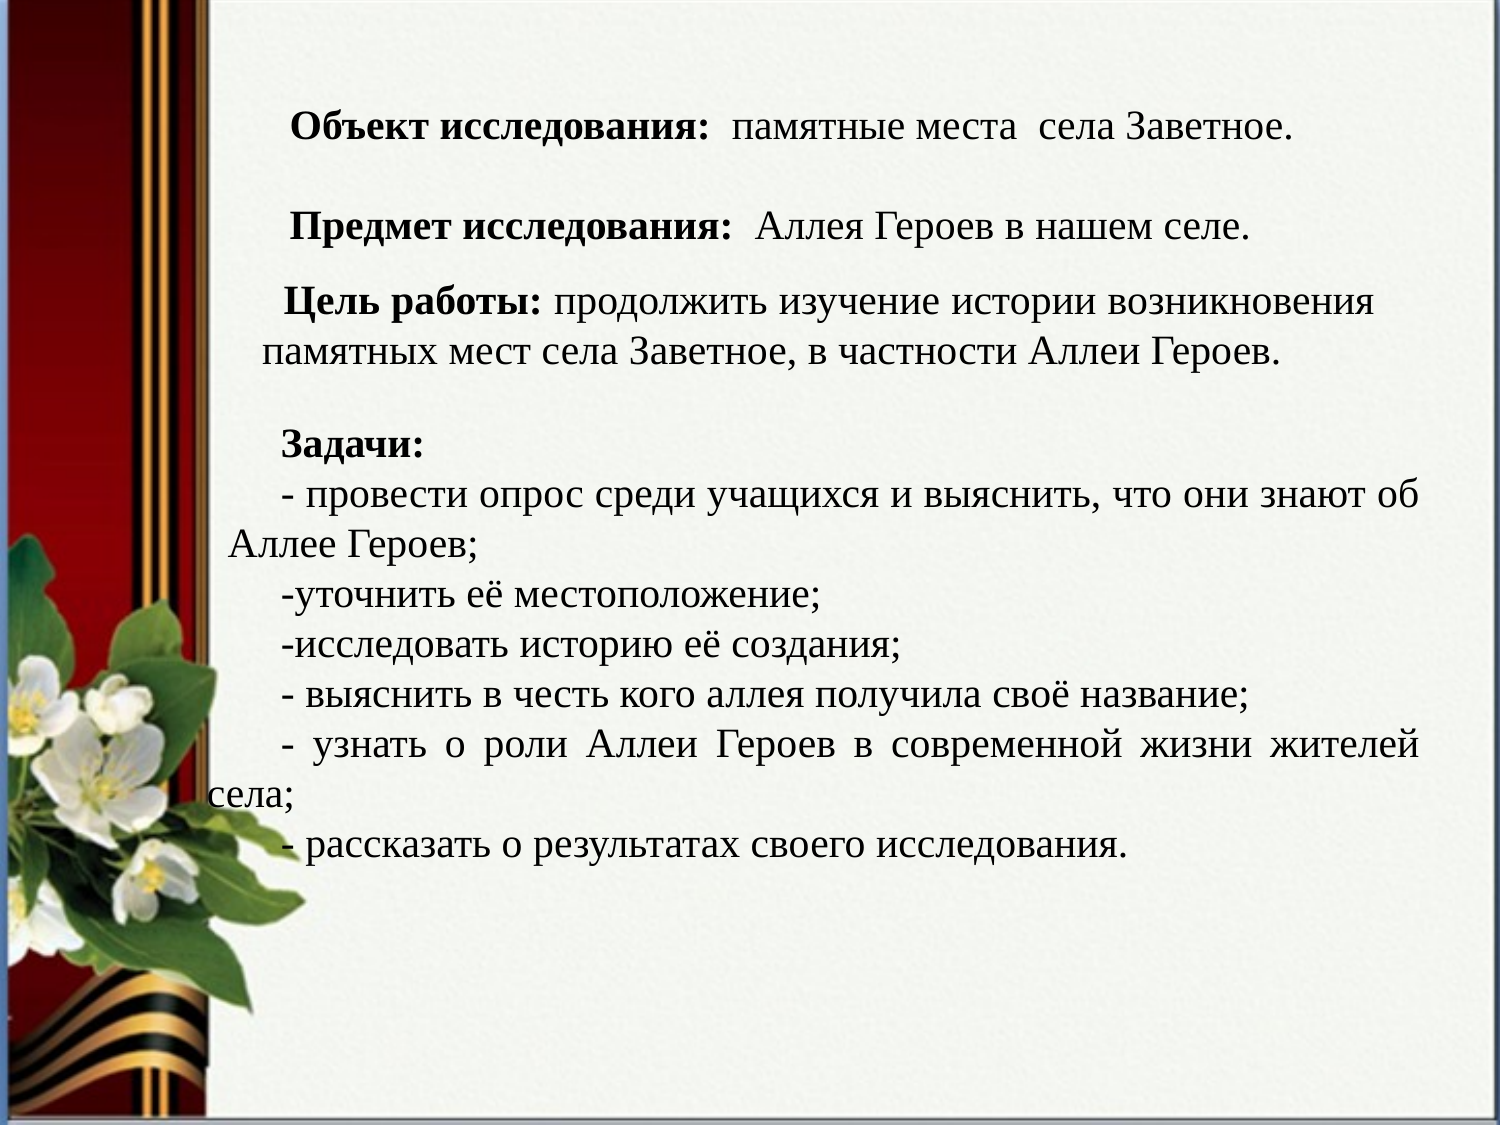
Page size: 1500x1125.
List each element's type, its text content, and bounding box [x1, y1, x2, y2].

picture [0, 0, 1500, 1125]
text_box Объект исследования: памятные места села Заветное. Предмет исследования: Аллея Героев в нашем селе. [253, 90, 1424, 255]
text_box Задачи: - провести опрос среди учащихся и выяснить, что они знают об Аллее Героев; -уточнить её местоположение; -исследовать историю её создания; - выяснить в честь кого аллея получила своё название; - узнать о роли Аллеи Героев в современной жизни жителей села; - рассказать о результатах своего исследования. [191, 407, 1435, 874]
text_box Цель работы: продолжить изучение истории возникновения памятных мест села Заветное, в частности Аллеи Героев. [194, 265, 1424, 380]
